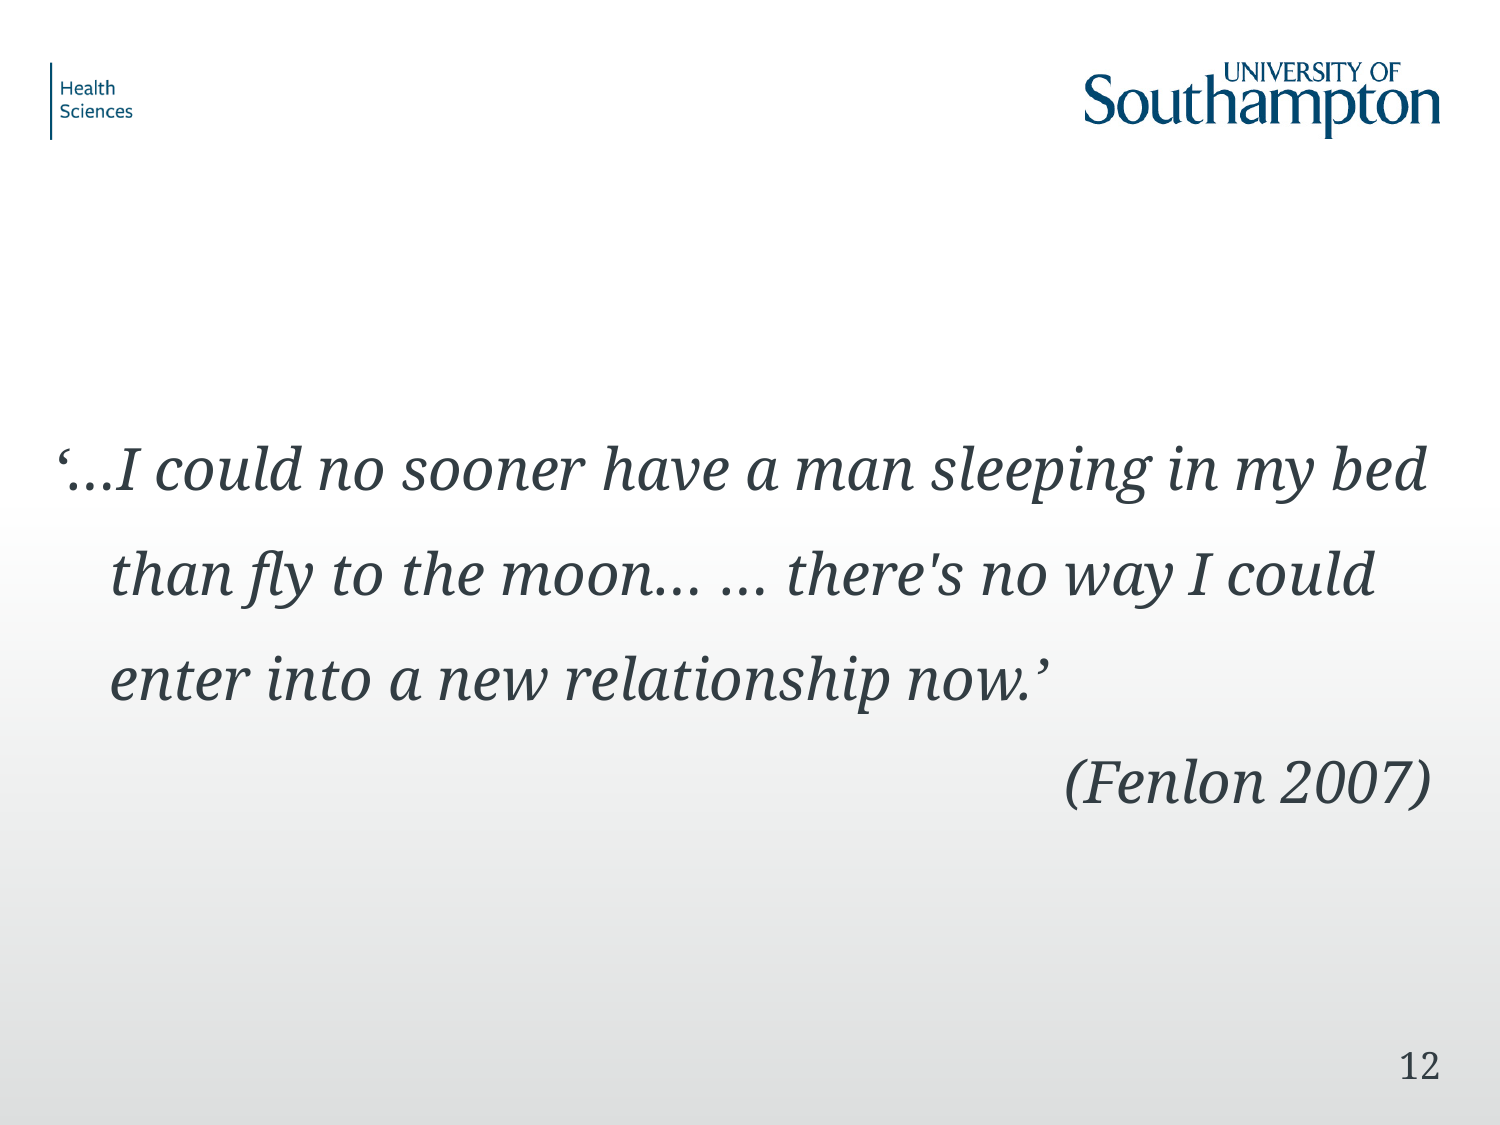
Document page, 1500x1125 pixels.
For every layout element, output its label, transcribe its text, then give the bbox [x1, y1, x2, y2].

list ‘…I could no sooner have a man sleeping in my bed than fly to the moon… … there's no way I could enter into a new relationship now.’ (Fenlon 2007) [53, 278, 1447, 954]
picture [1085, 62, 1440, 139]
picture [53, 62, 336, 140]
slide_number 12 [1128, 1034, 1441, 1110]
